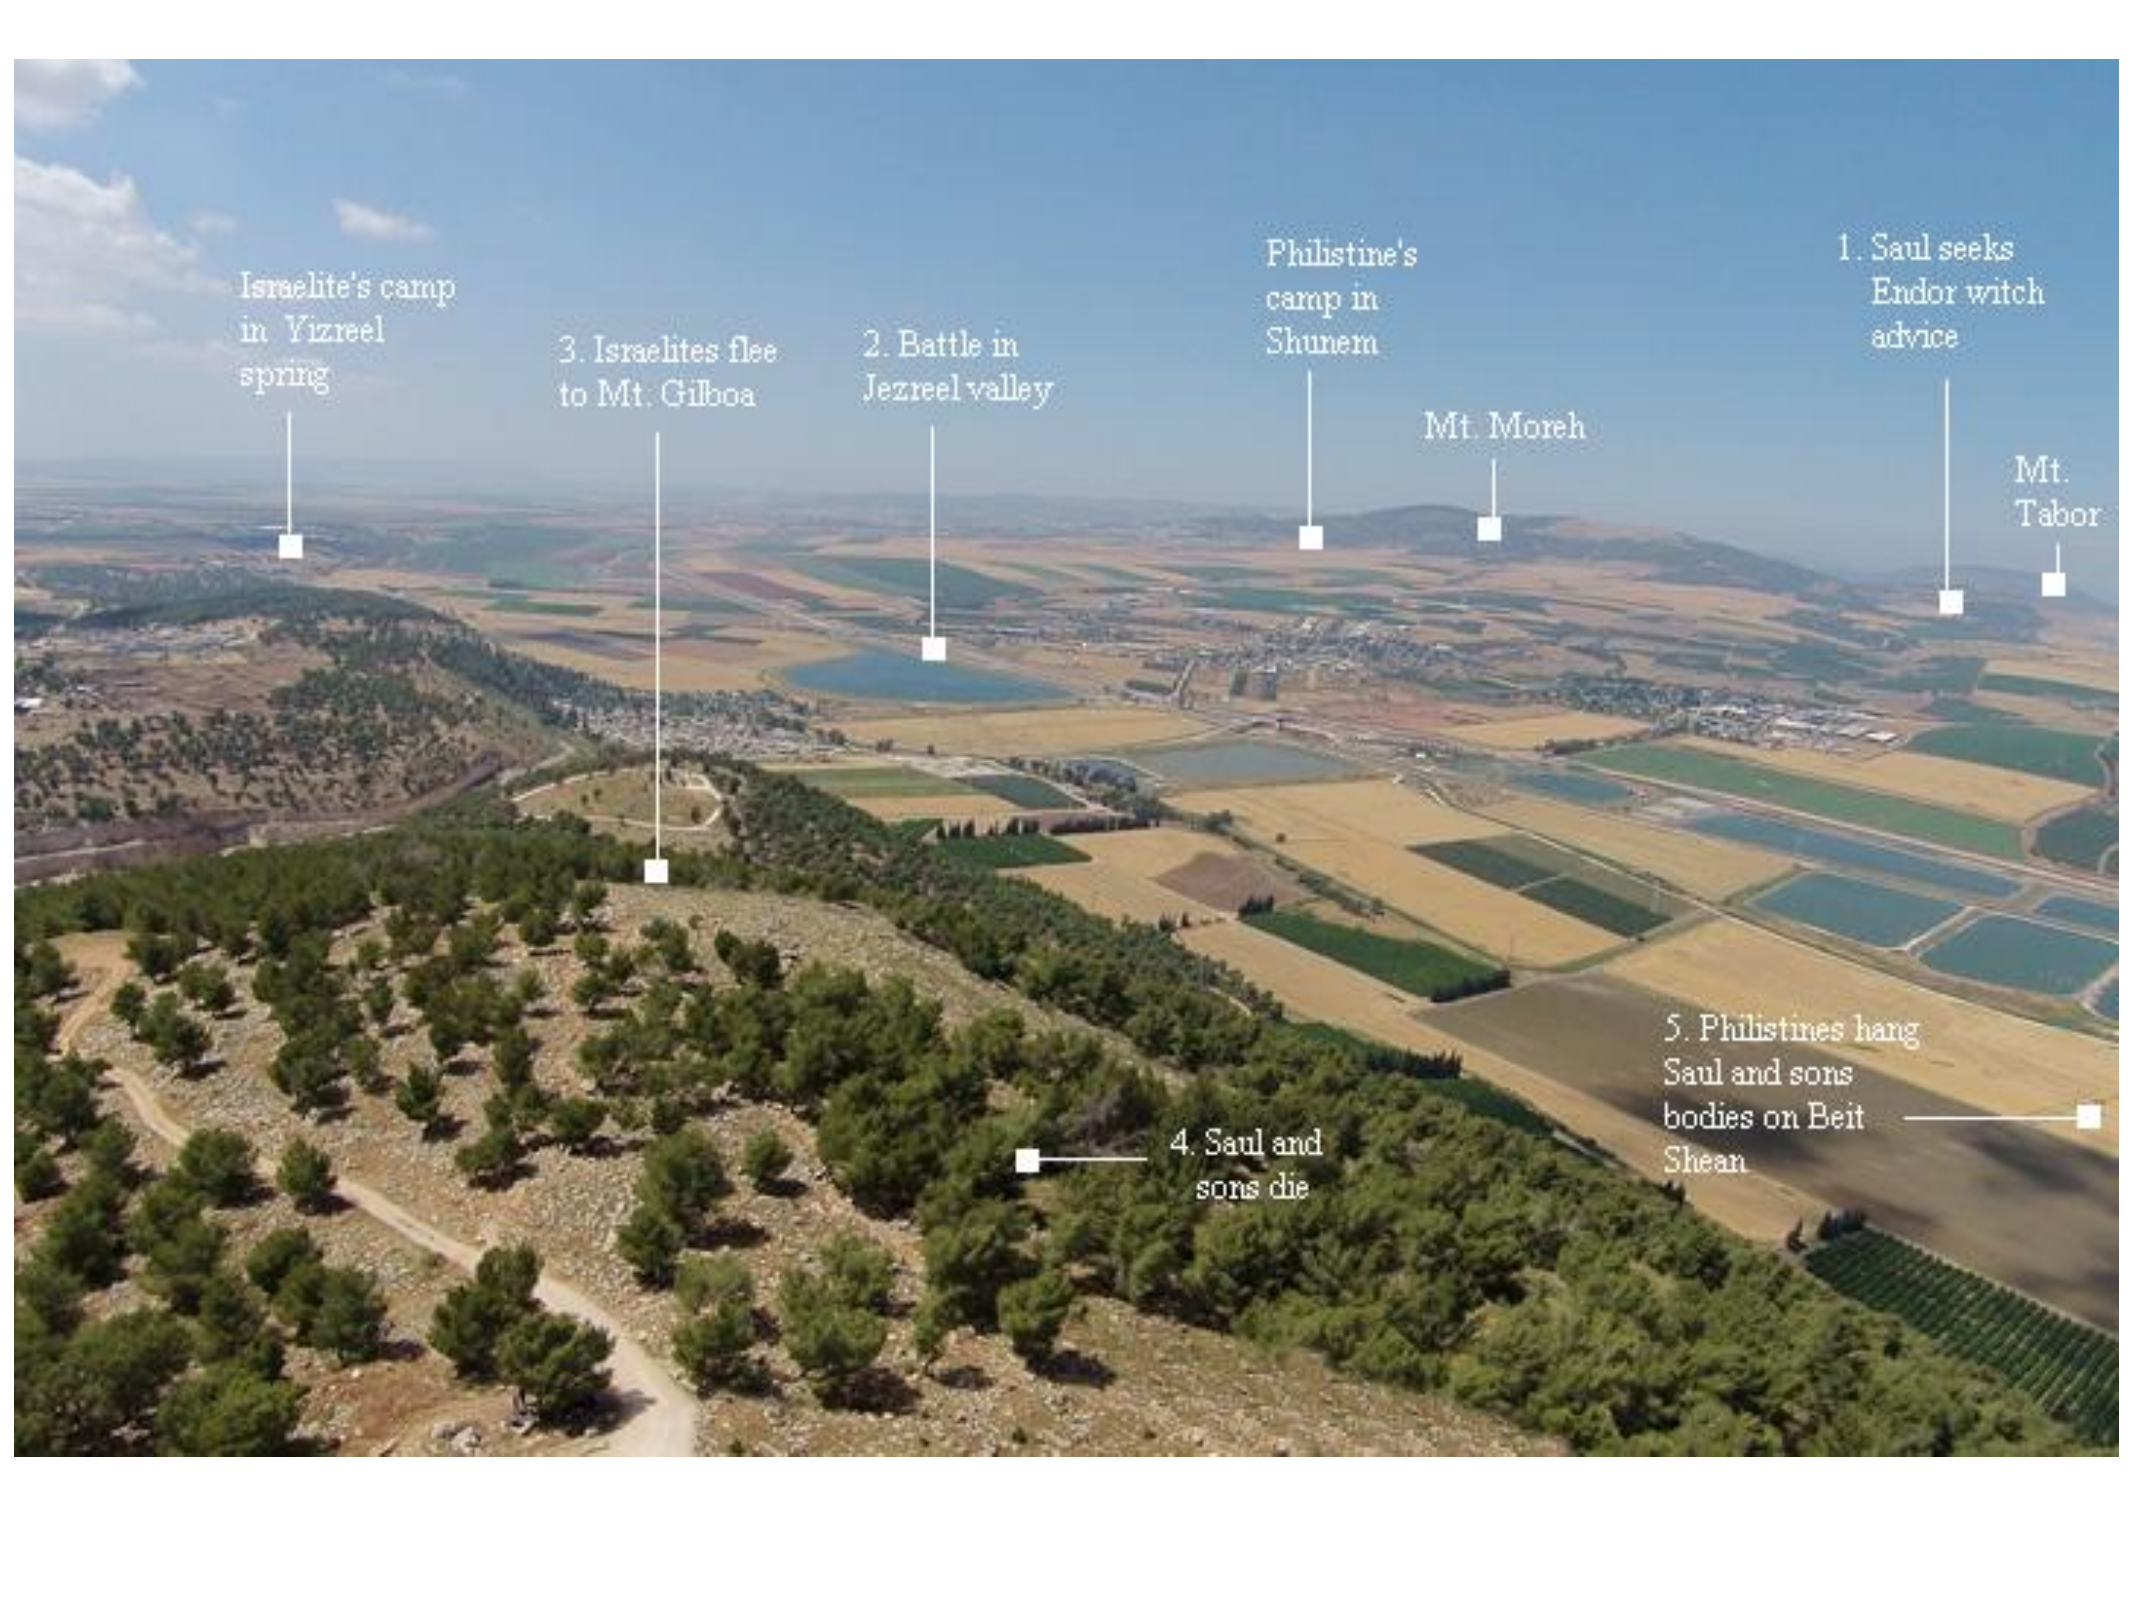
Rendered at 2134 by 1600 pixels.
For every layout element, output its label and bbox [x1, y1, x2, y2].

picture [14, 59, 2120, 1457]
